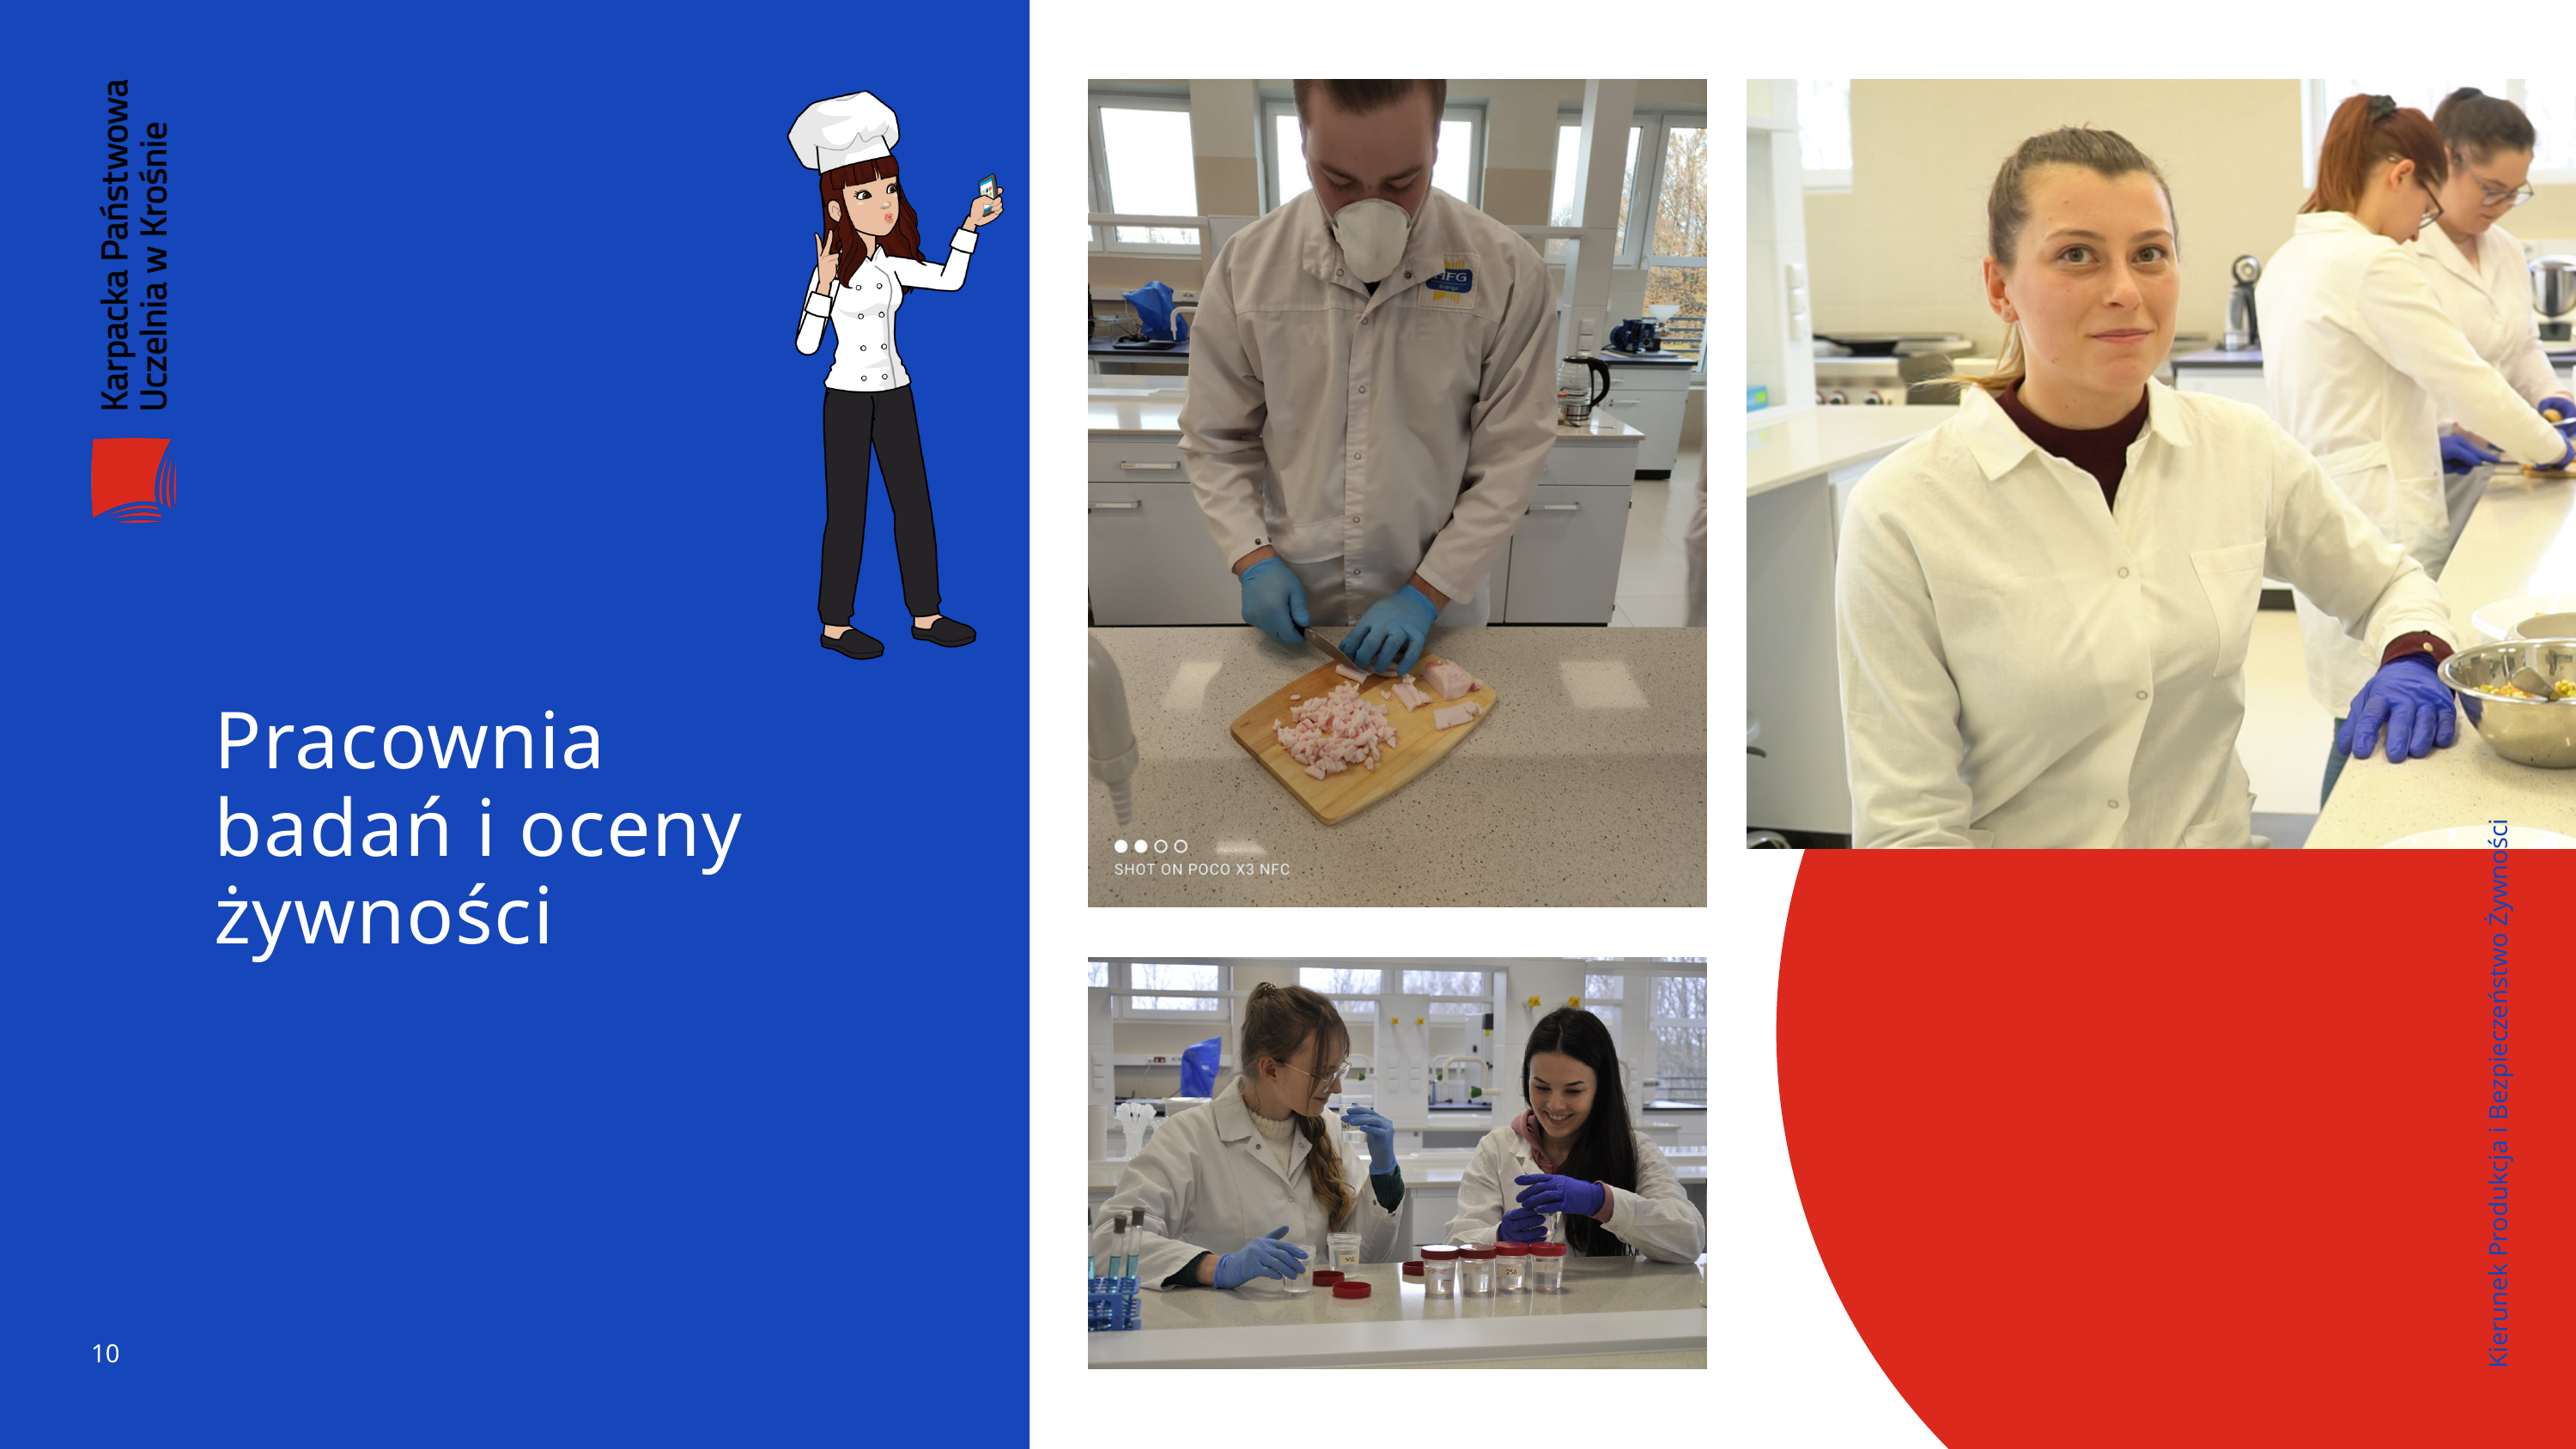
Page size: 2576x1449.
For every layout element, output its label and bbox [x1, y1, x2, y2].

picture [780, 82, 1016, 663]
picture [1087, 79, 1708, 908]
text_box [1773, 857, 2576, 1449]
picture [0, 258, 355, 344]
picture [1087, 957, 1708, 1369]
picture [1747, 79, 2576, 850]
text_box [0, 0, 1030, 1449]
